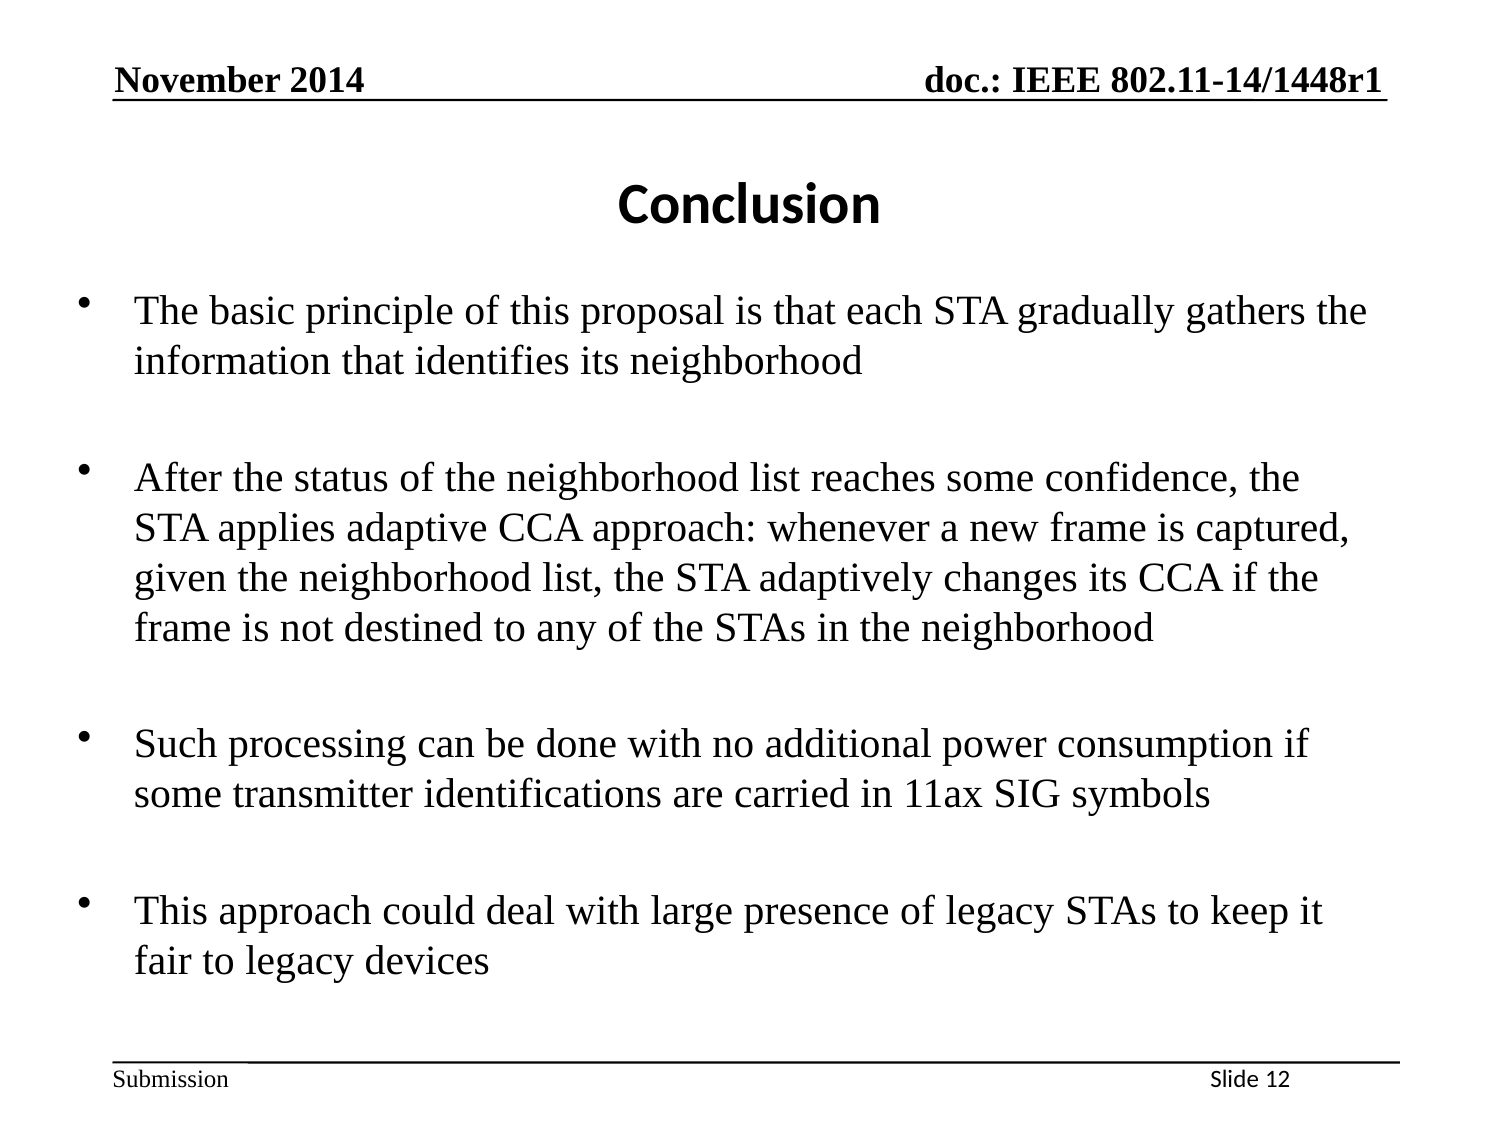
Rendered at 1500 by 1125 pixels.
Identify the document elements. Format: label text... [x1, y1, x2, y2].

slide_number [114, 54, 368, 101]
title Conclusion [112, 112, 1388, 274]
slide_number Slide 12 [1099, 1061, 1402, 1093]
list The basic principle of this proposal is that each STA gradually gathers the information that identifies its neighborhood After the status of the neighborhood list reaches some confidence, the STA applies adaptive CCA approach: whenever a new frame is captured, given the neighborhood list, the STA adaptively changes its CCA if the frame is not destined to any of the STAs in the neighborhood Such processing can be done with no additional power consumption if some transmitter identifications are carried in 11ax SIG symbols This approach could deal with large presence of legacy STAs to keep it fair to legacy devices [62, 274, 1401, 1032]
